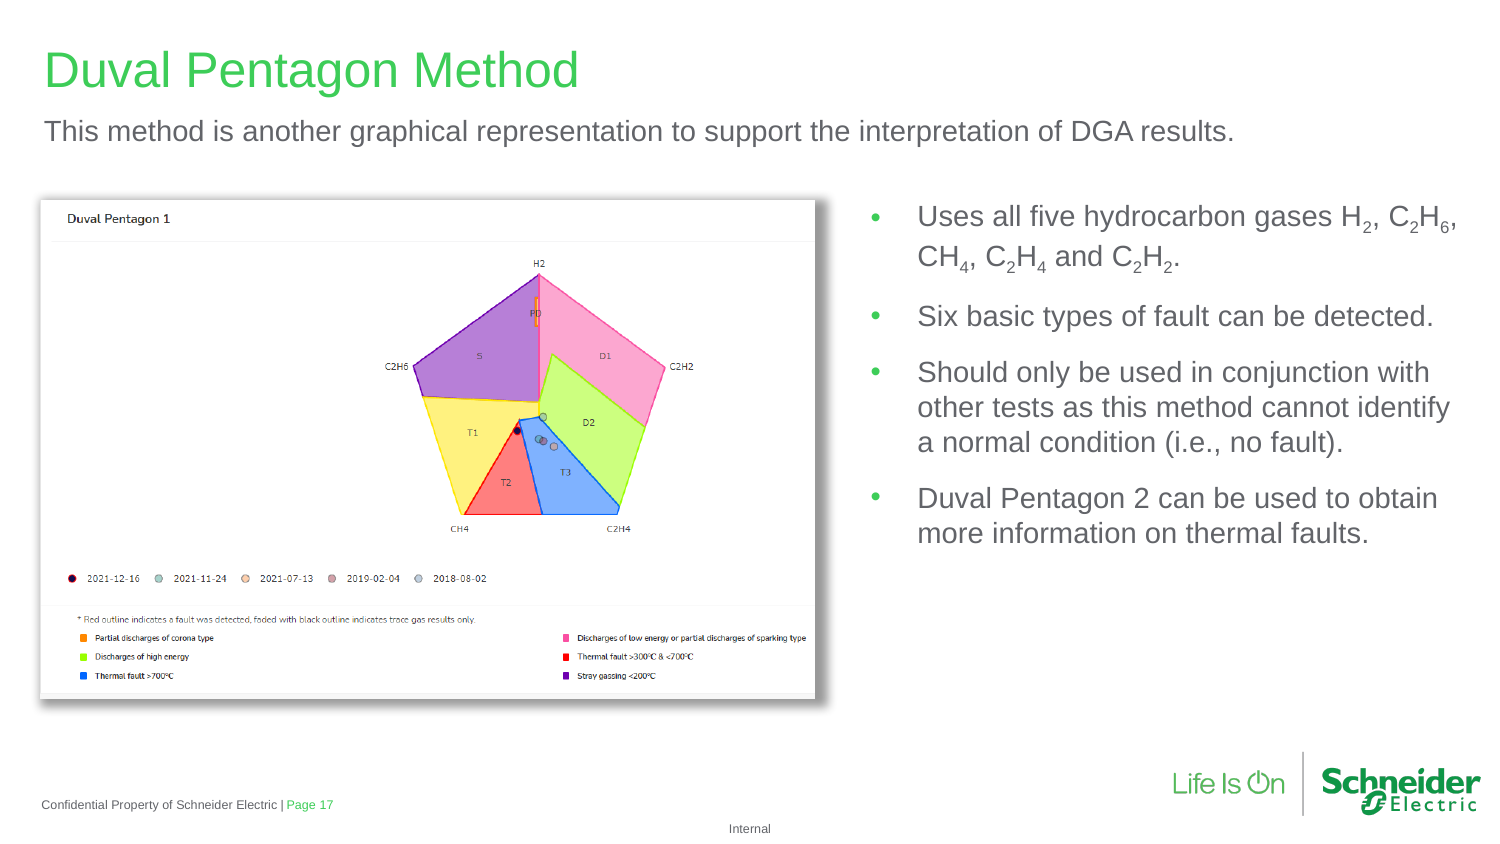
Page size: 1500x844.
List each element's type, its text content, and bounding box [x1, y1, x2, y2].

slide_number Page 17 [290, 796, 373, 812]
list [40, 200, 815, 699]
footer Confidential Property of Schneider Electric | [41, 796, 290, 812]
text_box Duval Pentagon Method [41, 37, 1460, 99]
list This method is another graphical representation to support the interpretation of DGA results. [41, 112, 1460, 154]
list Uses all five hydrocarbon gases H2, C2H6, CH4, C2H4 and C2H2. Six basic types of fault can be detected. Should only be used in conjunction with other tests as this method cannot identify a normal condition (i.e., no fault). Duval Pentagon 2 can be used to obtain more information on thermal faults. [868, 197, 1467, 643]
picture [1159, 737, 1495, 830]
